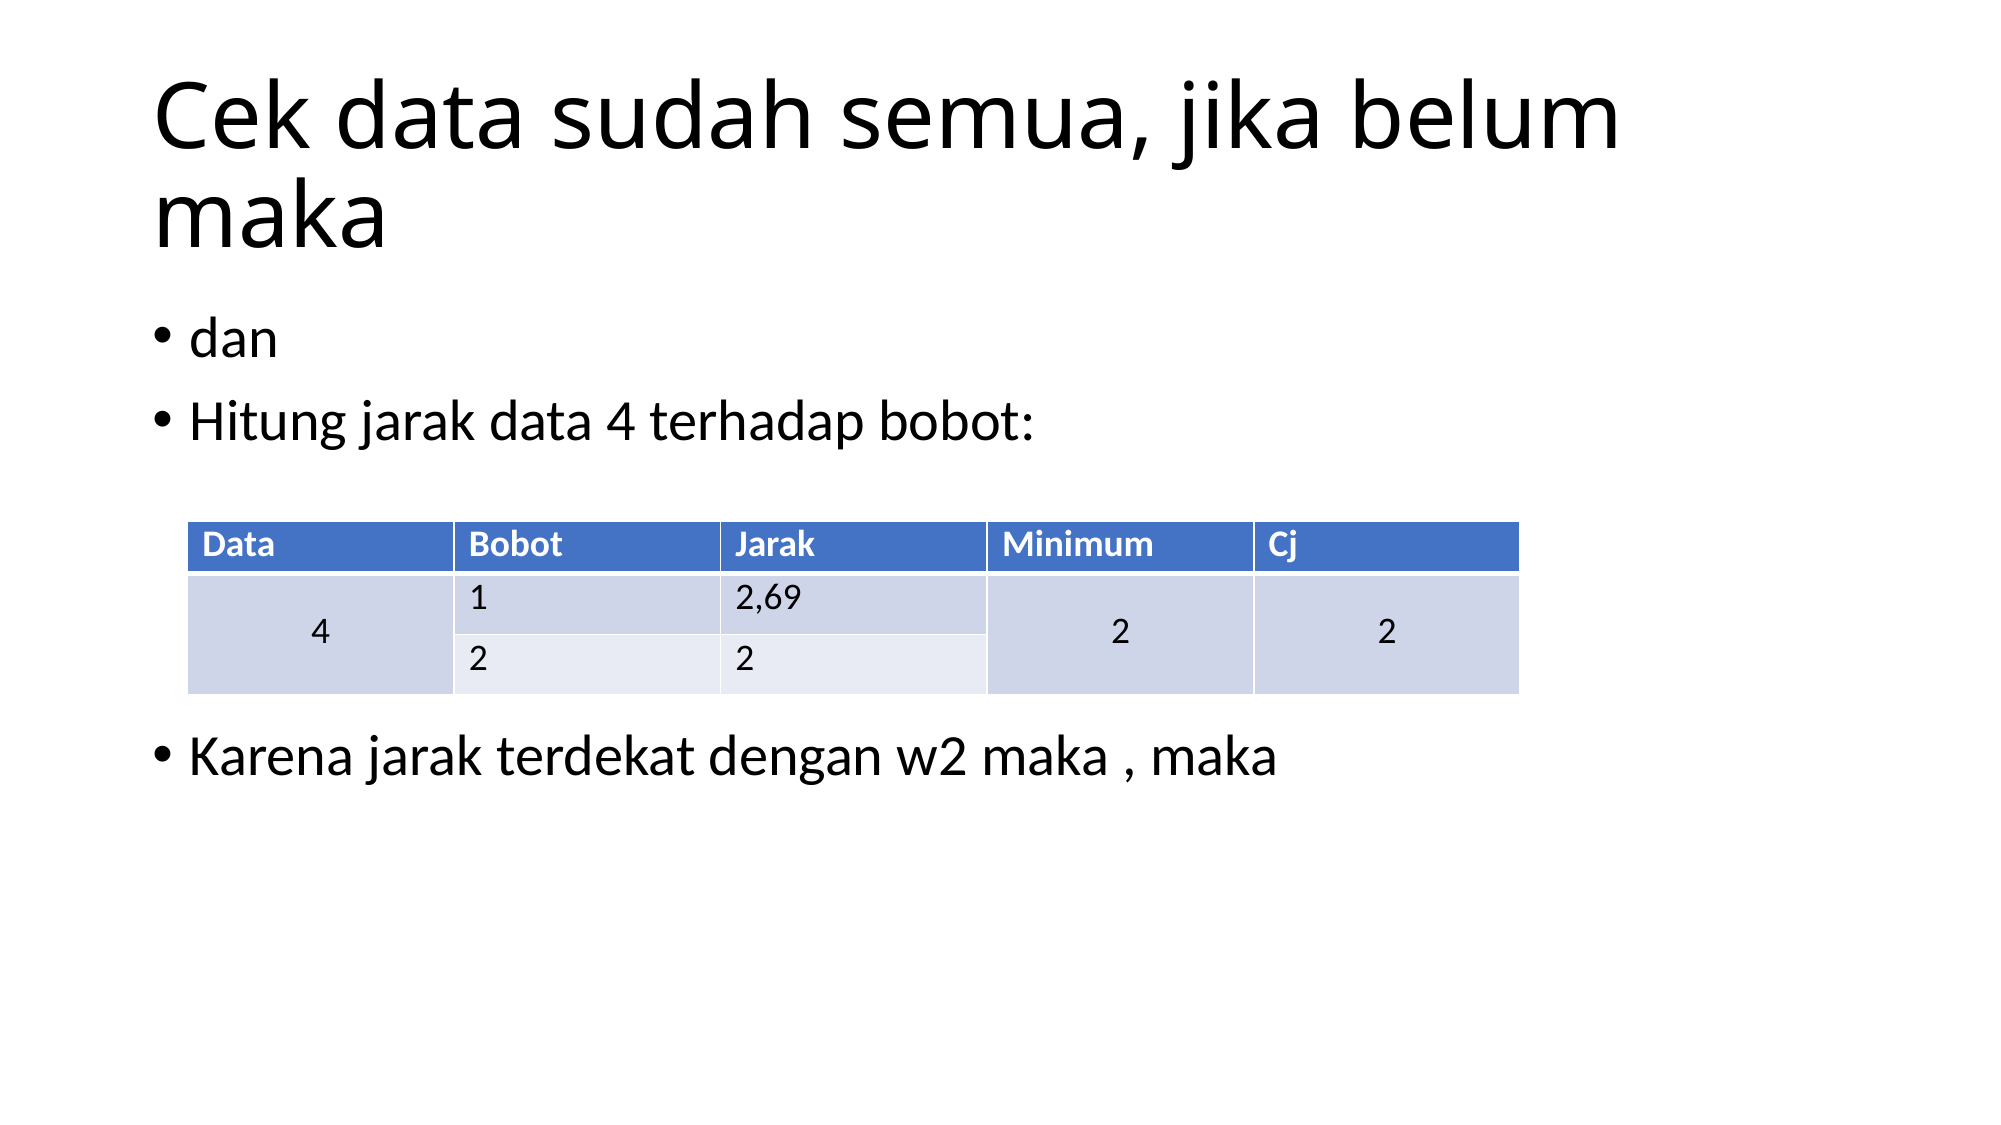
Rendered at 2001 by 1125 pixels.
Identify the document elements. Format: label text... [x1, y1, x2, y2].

table_cell 2,69 [721, 576, 986, 634]
table_header Bobot [455, 522, 720, 571]
table_cell 4 [188, 576, 453, 694]
table_cell 1 [455, 576, 720, 634]
table_header Data [188, 522, 453, 571]
table_cell 2 [455, 635, 720, 694]
table_cell 2 [1255, 576, 1519, 694]
table_header Jarak [721, 522, 986, 571]
table_cell 2 [988, 576, 1253, 694]
table_cell 2 [721, 635, 986, 694]
title Cek data sudah semua, jika belum maka [137, 59, 1863, 278]
table_header Minimum [988, 522, 1253, 571]
table_header Cj [1255, 522, 1519, 571]
